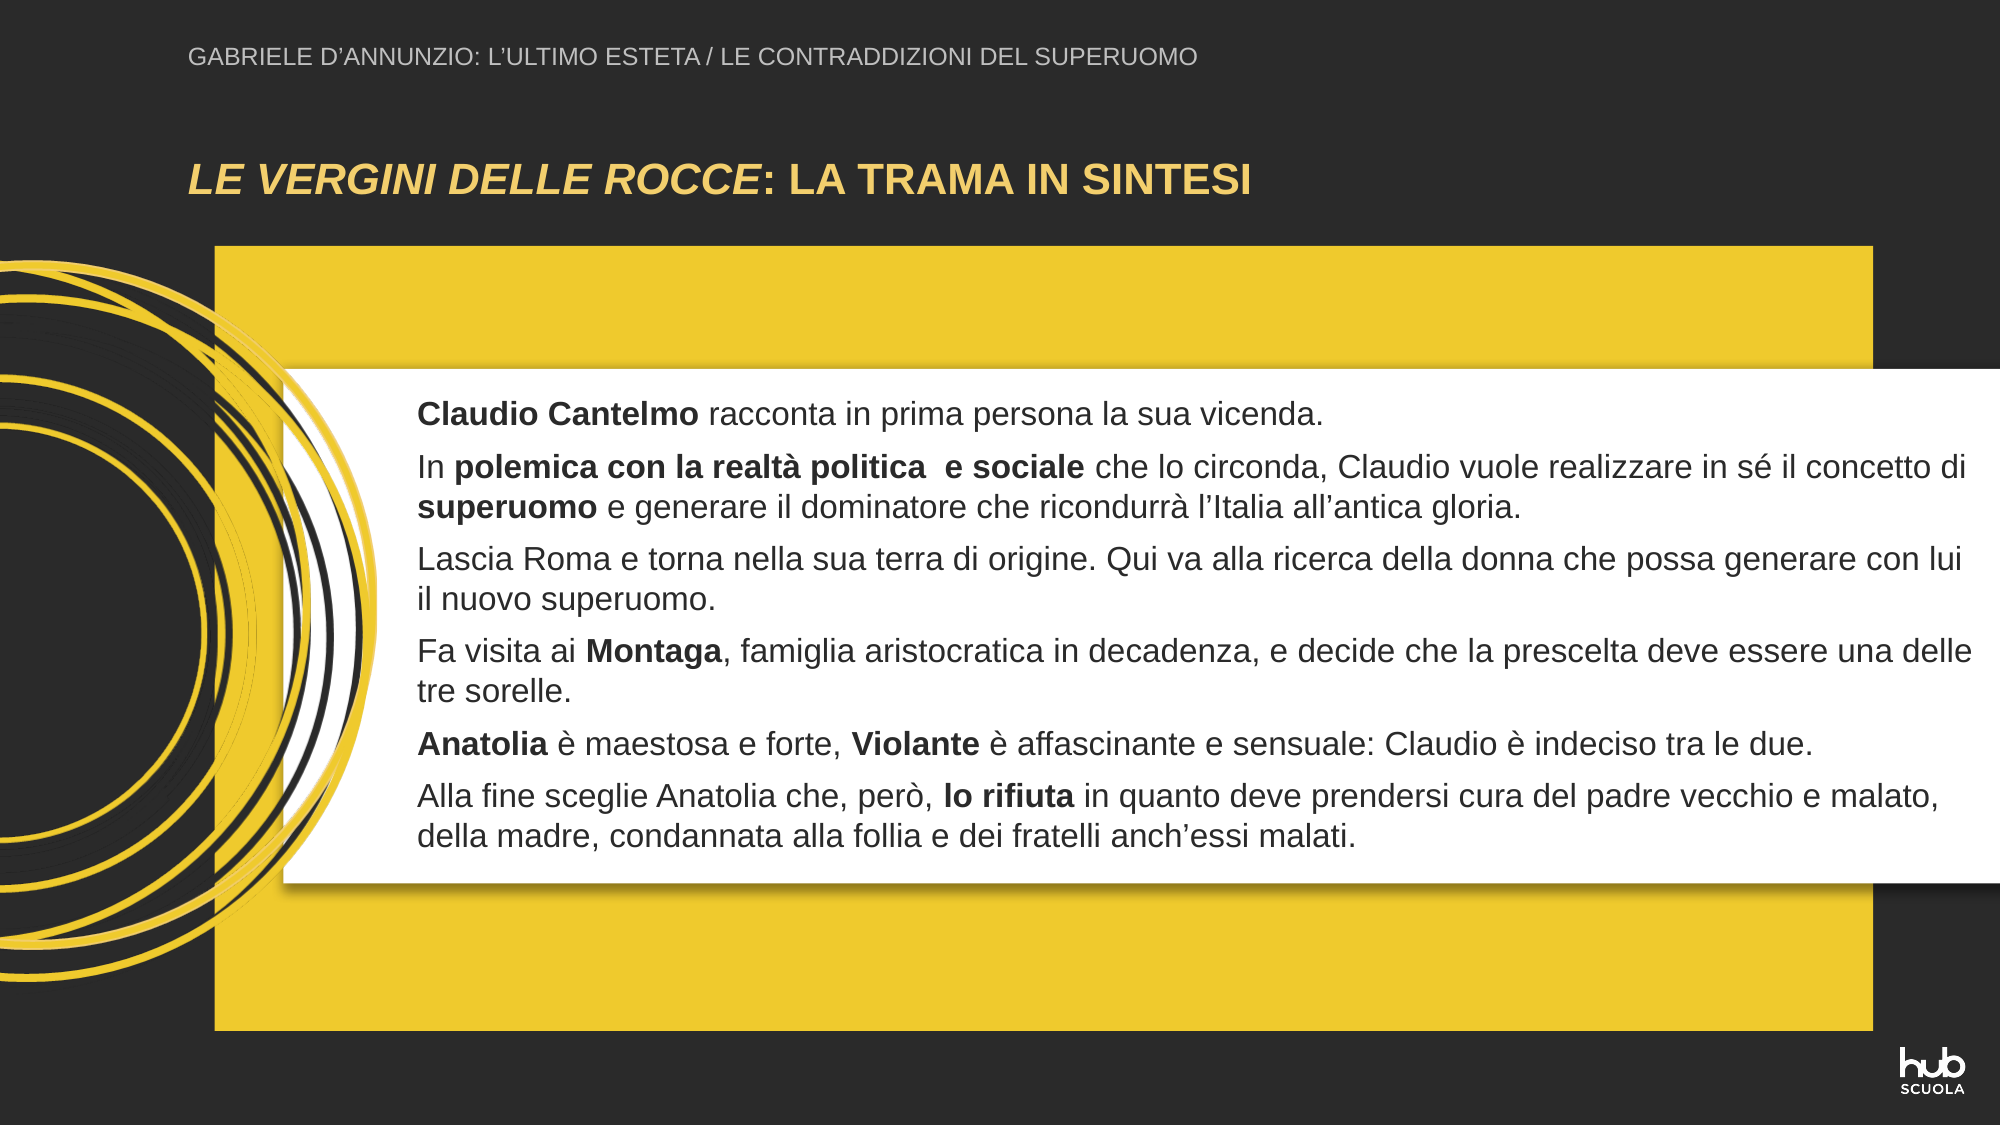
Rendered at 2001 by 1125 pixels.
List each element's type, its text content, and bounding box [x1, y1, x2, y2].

text_box Claudio Cantelmo racconta in prima persona la sua vicenda. In polemica con la realtà politica e sociale che lo circonda, Claudio vuole realizzare in sé il concetto di superuomo e generare il dominatore che ricondurrà l’Italia all’antica gloria. Lascia Roma e torna nella sua terra di origine. Qui va alla ricerca della donna che possa generare con lui il nuovo superuomo. Fa visita ai Montaga, famiglia aristocratica in decadenza, e decide che la prescelta deve essere una delle tre sorelle. Anatolia è maestosa e forte, Violante è affascinante e sensuale: Claudio è indeciso tra le due. Alla fine sceglie Anatolia che, però, lo rifiuta in quanto deve prendersi cura del padre vecchio e malato, della madre, condannata alla follia e dei fratelli anch’essi malati. [382, 368, 2000, 884]
text_box GABRIELE D’ANNUNZIO: L’ULTIMO ESTETA / LE CONTRADDIZIONI DEL SUPERUOMO [173, 32, 1803, 78]
picture [1900, 1047, 1966, 1095]
picture [0, 258, 378, 995]
list LE VERGINI DELLE ROCCE: LA TRAMA IN SINTESI [173, 148, 1827, 212]
text_box [214, 245, 1874, 361]
text_box [214, 902, 1874, 1031]
